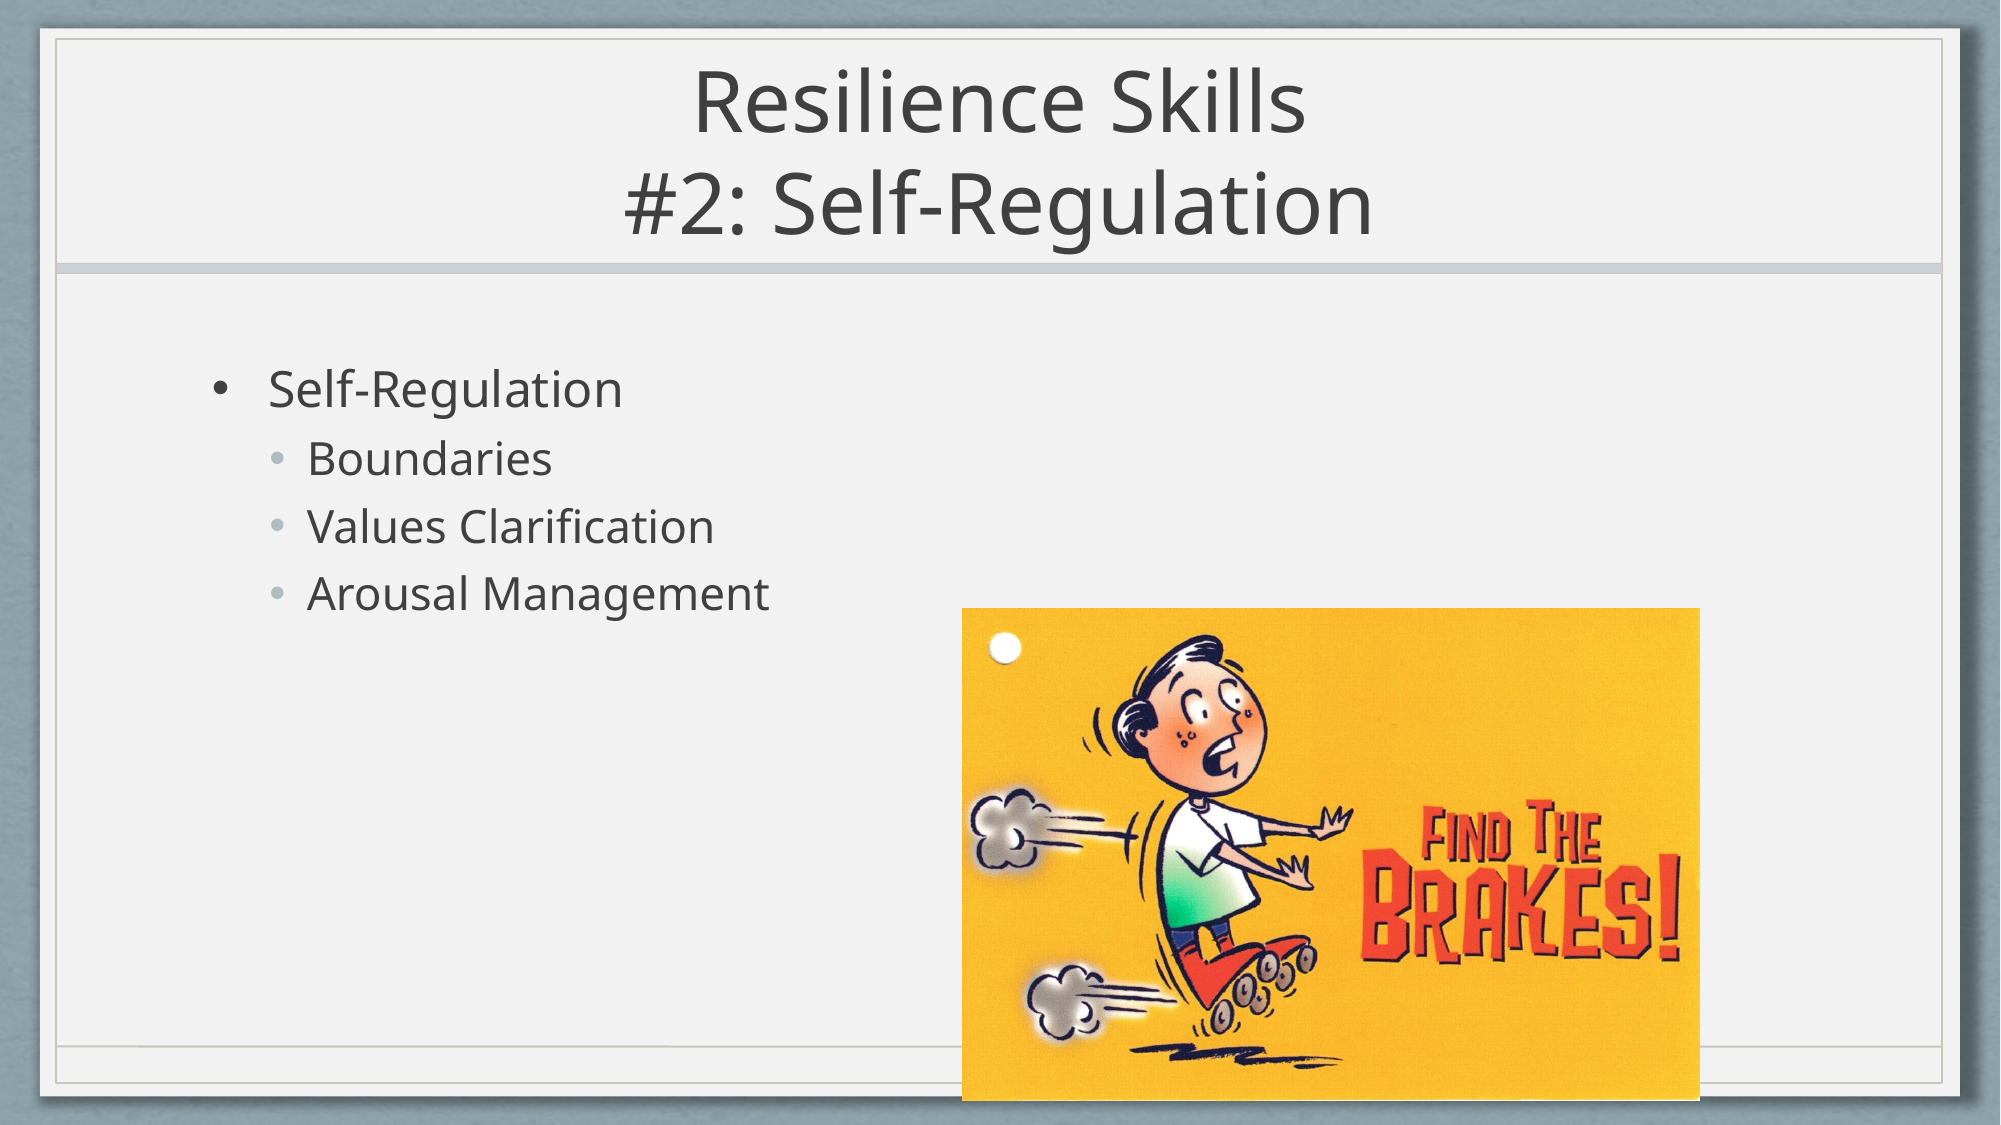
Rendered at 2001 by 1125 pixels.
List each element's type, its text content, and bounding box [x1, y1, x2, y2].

list Self-Regulation Boundaries Values Clarification Arousal Management [196, 350, 1804, 995]
title Resilience Skills #2: Self-Regulation [196, 40, 1804, 260]
picture [961, 607, 1701, 1101]
